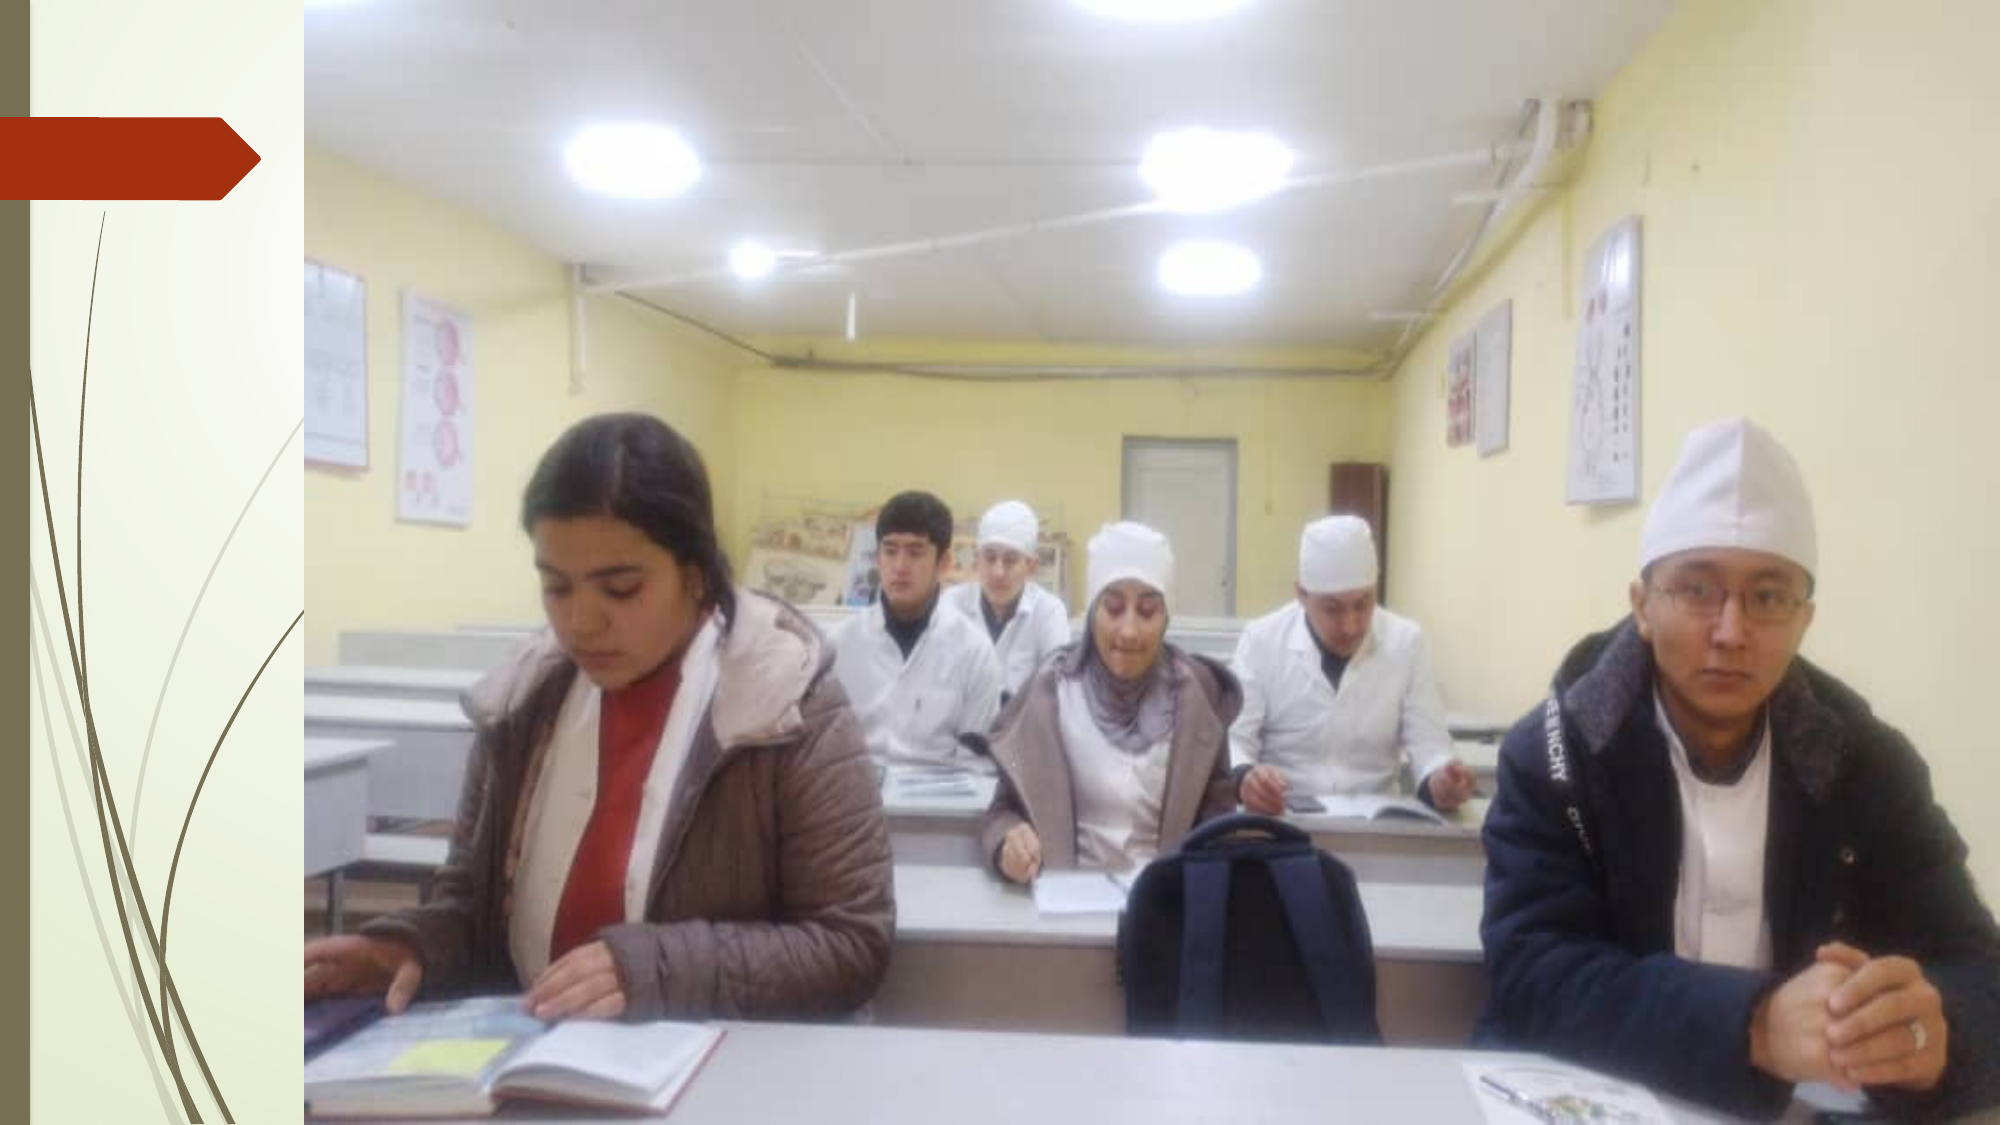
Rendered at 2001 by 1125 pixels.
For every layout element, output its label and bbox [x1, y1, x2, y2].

picture [304, 0, 2000, 1125]
